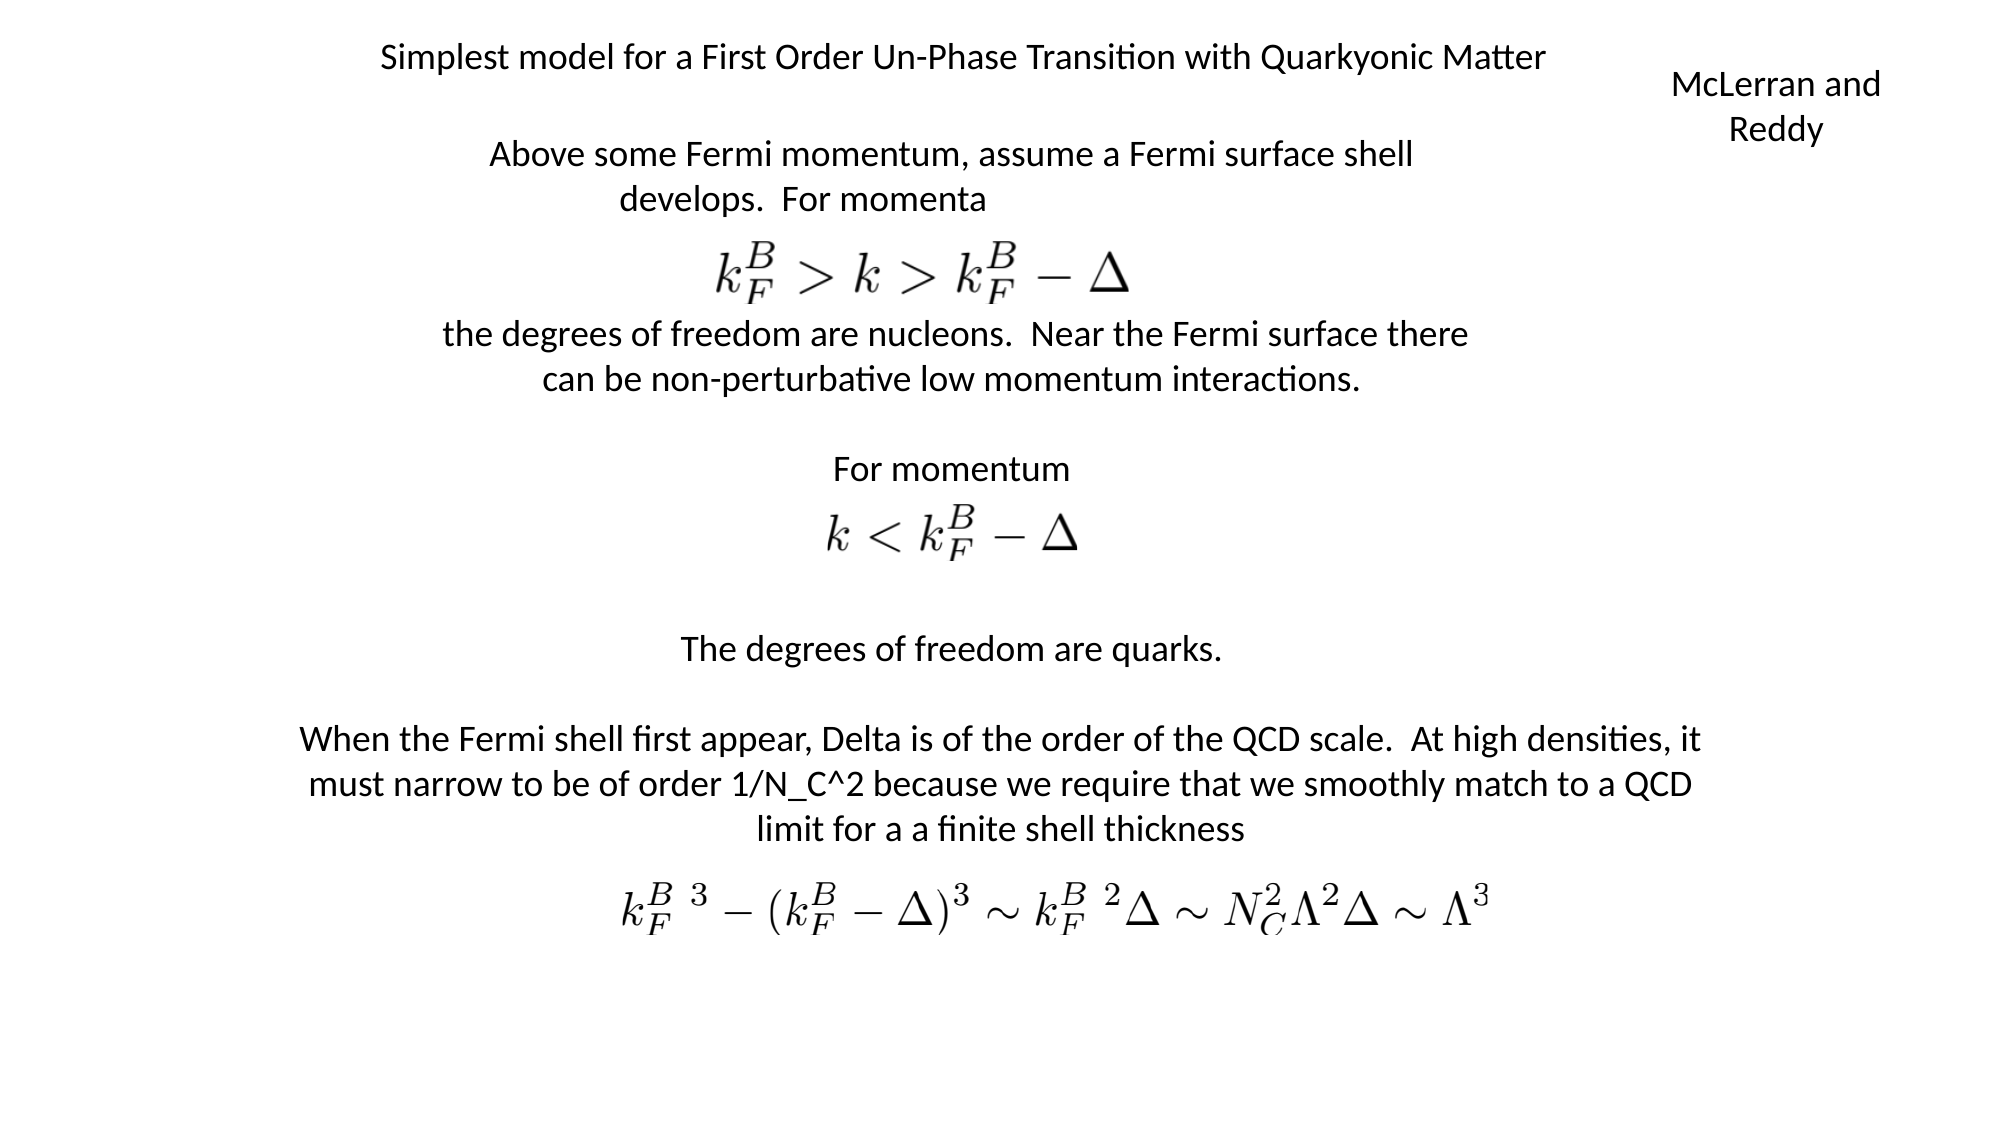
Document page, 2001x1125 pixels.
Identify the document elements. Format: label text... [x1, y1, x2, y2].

picture [622, 881, 1488, 935]
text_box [417, 121, 1488, 683]
text_box When the Fermi shell first appear, Delta is of the order of the QCD scale. At high densities, it must narrow to be of order 1/N_C^2 because we require that we smoothly match to a QCD limit for a a finite shell thickness [259, 706, 1743, 856]
text_box McLerran and Reddy [1607, 51, 1946, 157]
text_box Simplest model for a First Order Un-Phase Transition with Quarkyonic Matter [365, 25, 1576, 85]
